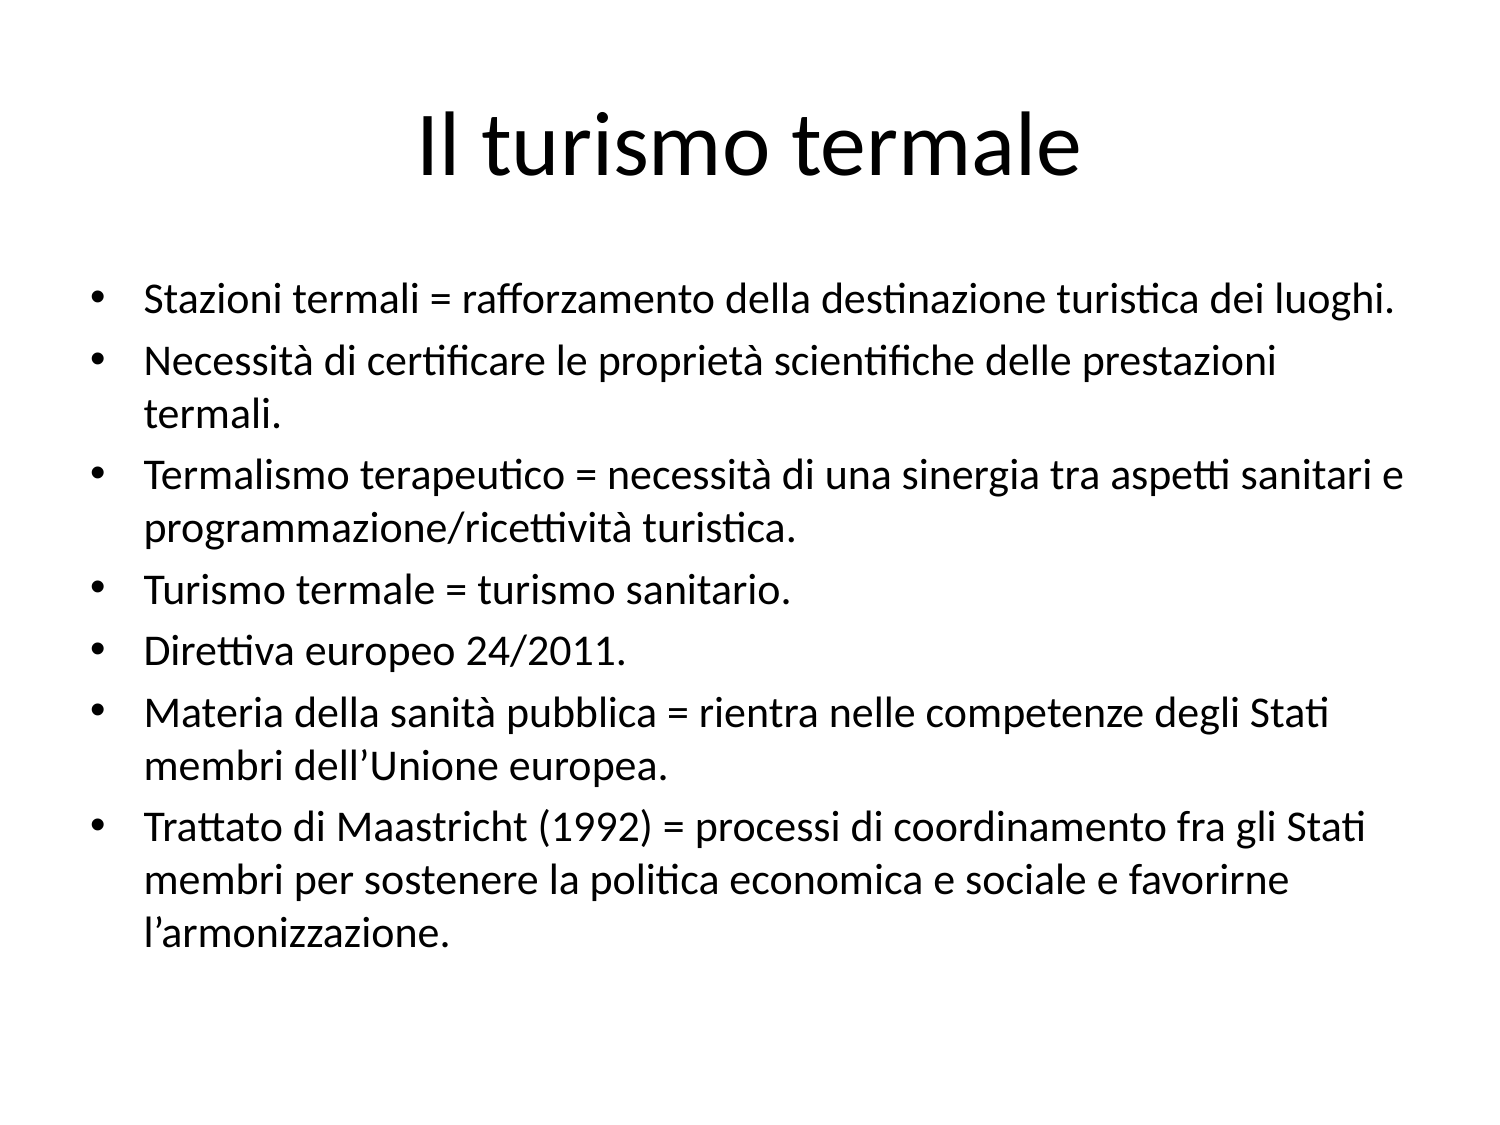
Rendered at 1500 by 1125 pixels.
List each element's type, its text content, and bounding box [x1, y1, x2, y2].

list Stazioni termali = rafforzamento della destinazione turistica dei luoghi. Necessità di certificare le proprietà scientifiche delle prestazioni termali. Termalismo terapeutico = necessità di una sinergia tra aspetti sanitari e programmazione/ricettività turistica. Turismo termale = turismo sanitario. Direttiva europeo 24/2011. Materia della sanità pubblica = rientra nelle competenze degli Stati membri dell’Unione europea. Trattato di Maastricht (1992) = processi di coordinamento fra gli Stati membri per sostenere la politica economica e sociale e favorirne l’armonizzazione. [75, 262, 1425, 1005]
title Il turismo termale [75, 45, 1425, 233]
